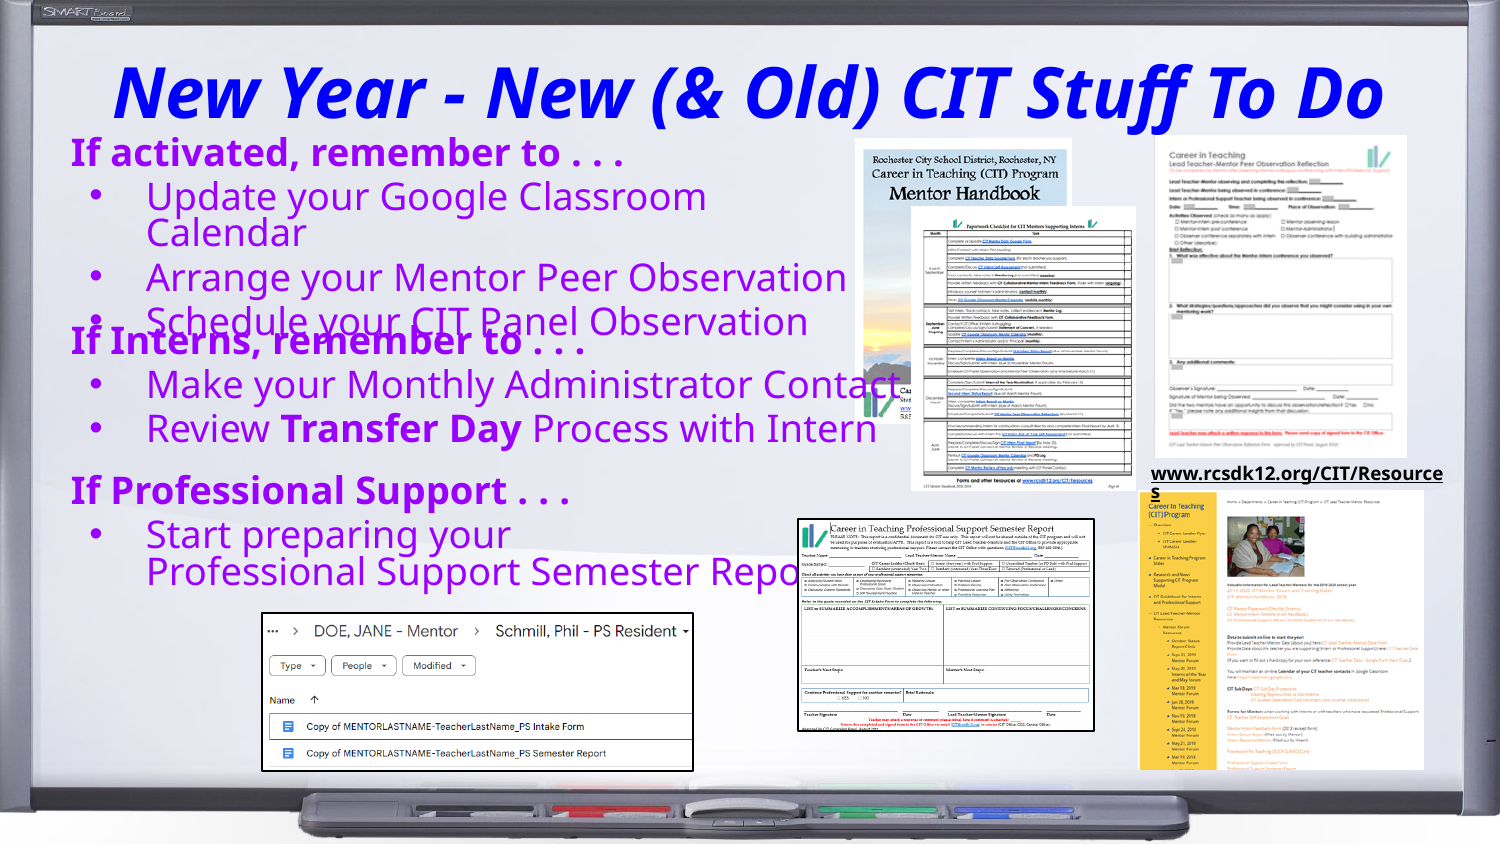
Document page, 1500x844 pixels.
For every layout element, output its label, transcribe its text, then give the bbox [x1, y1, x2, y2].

list If activated, remember to . . . Update your Google Classroom Calendar Arrange your Mentor Peer Observation Schedule your CIT Panel Observation [55, 129, 850, 317]
picture [0, 0, 1500, 844]
title New Year - New (& Old) CIT Stuff To Do [75, 33, 1425, 147]
text_box www.rcsdk12.org/CIT/Resources [1141, 446, 1466, 525]
list If Interns, remember to . . . Make your Monthly Administrator Contact Review Transfer Day Process with Intern If Professional Support . . . Start preparing your Professional Support Semester Report [55, 317, 1006, 619]
